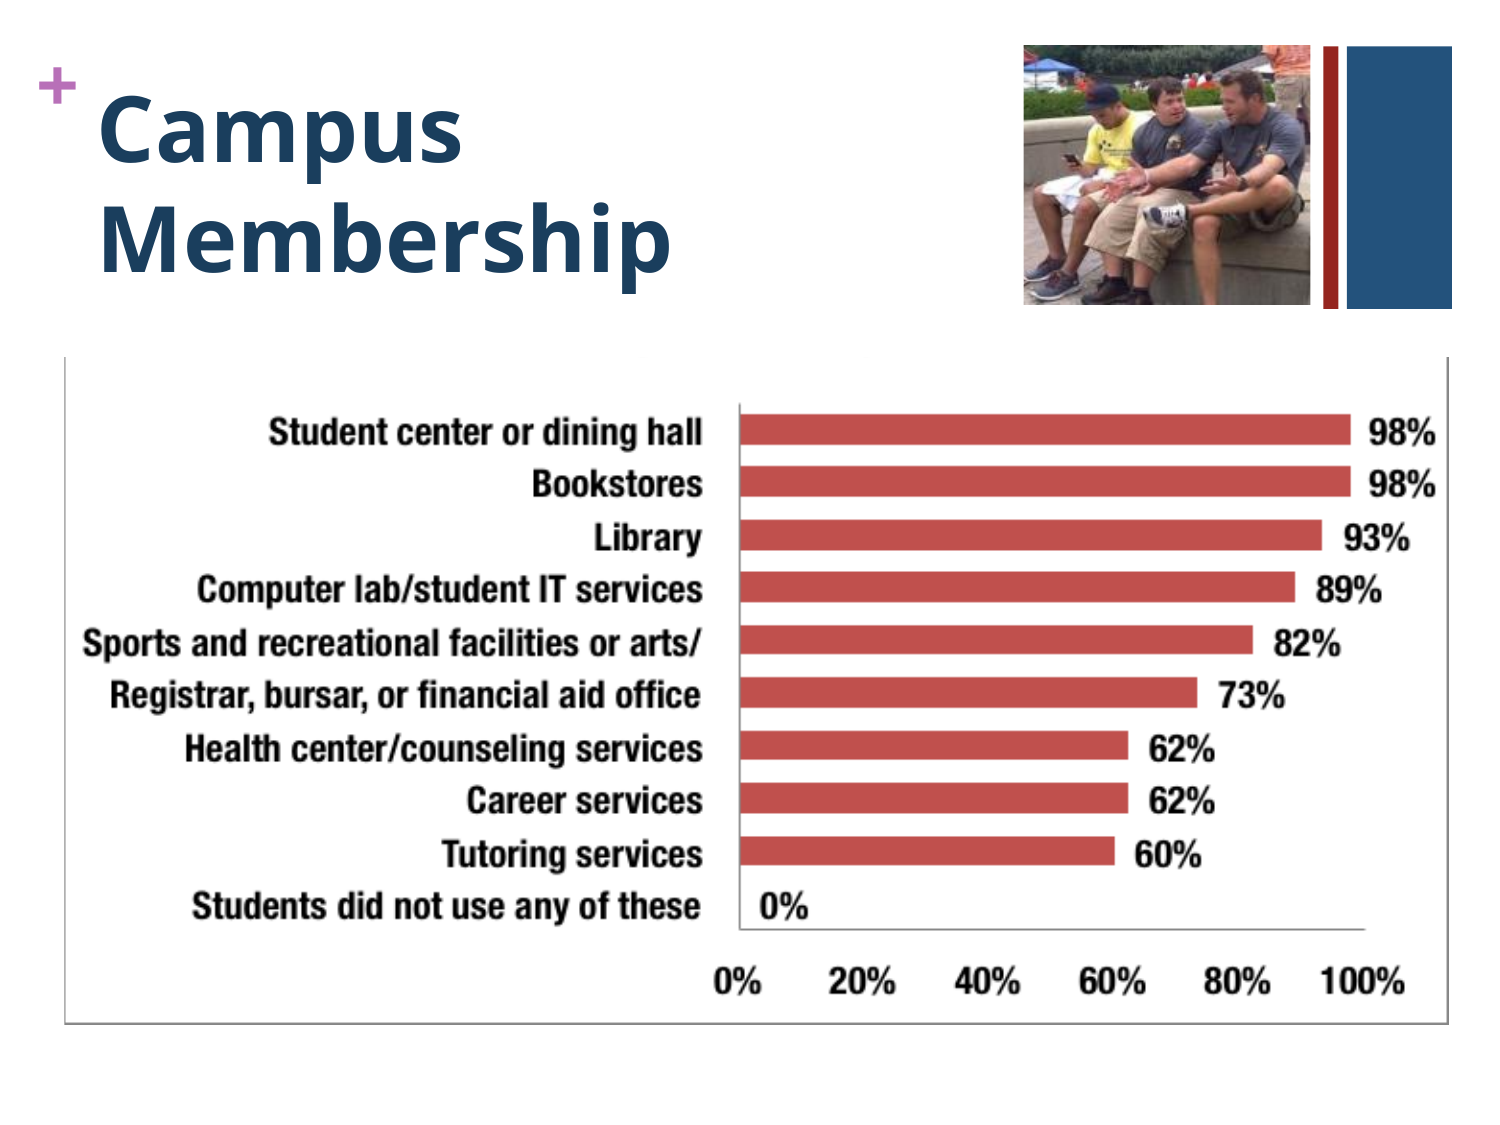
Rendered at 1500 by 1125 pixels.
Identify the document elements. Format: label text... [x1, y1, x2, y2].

title Campus Membership [81, 63, 1016, 247]
picture [1023, 45, 1311, 305]
picture [63, 356, 1450, 1026]
title Campus Membership [1318, 63, 1322, 247]
